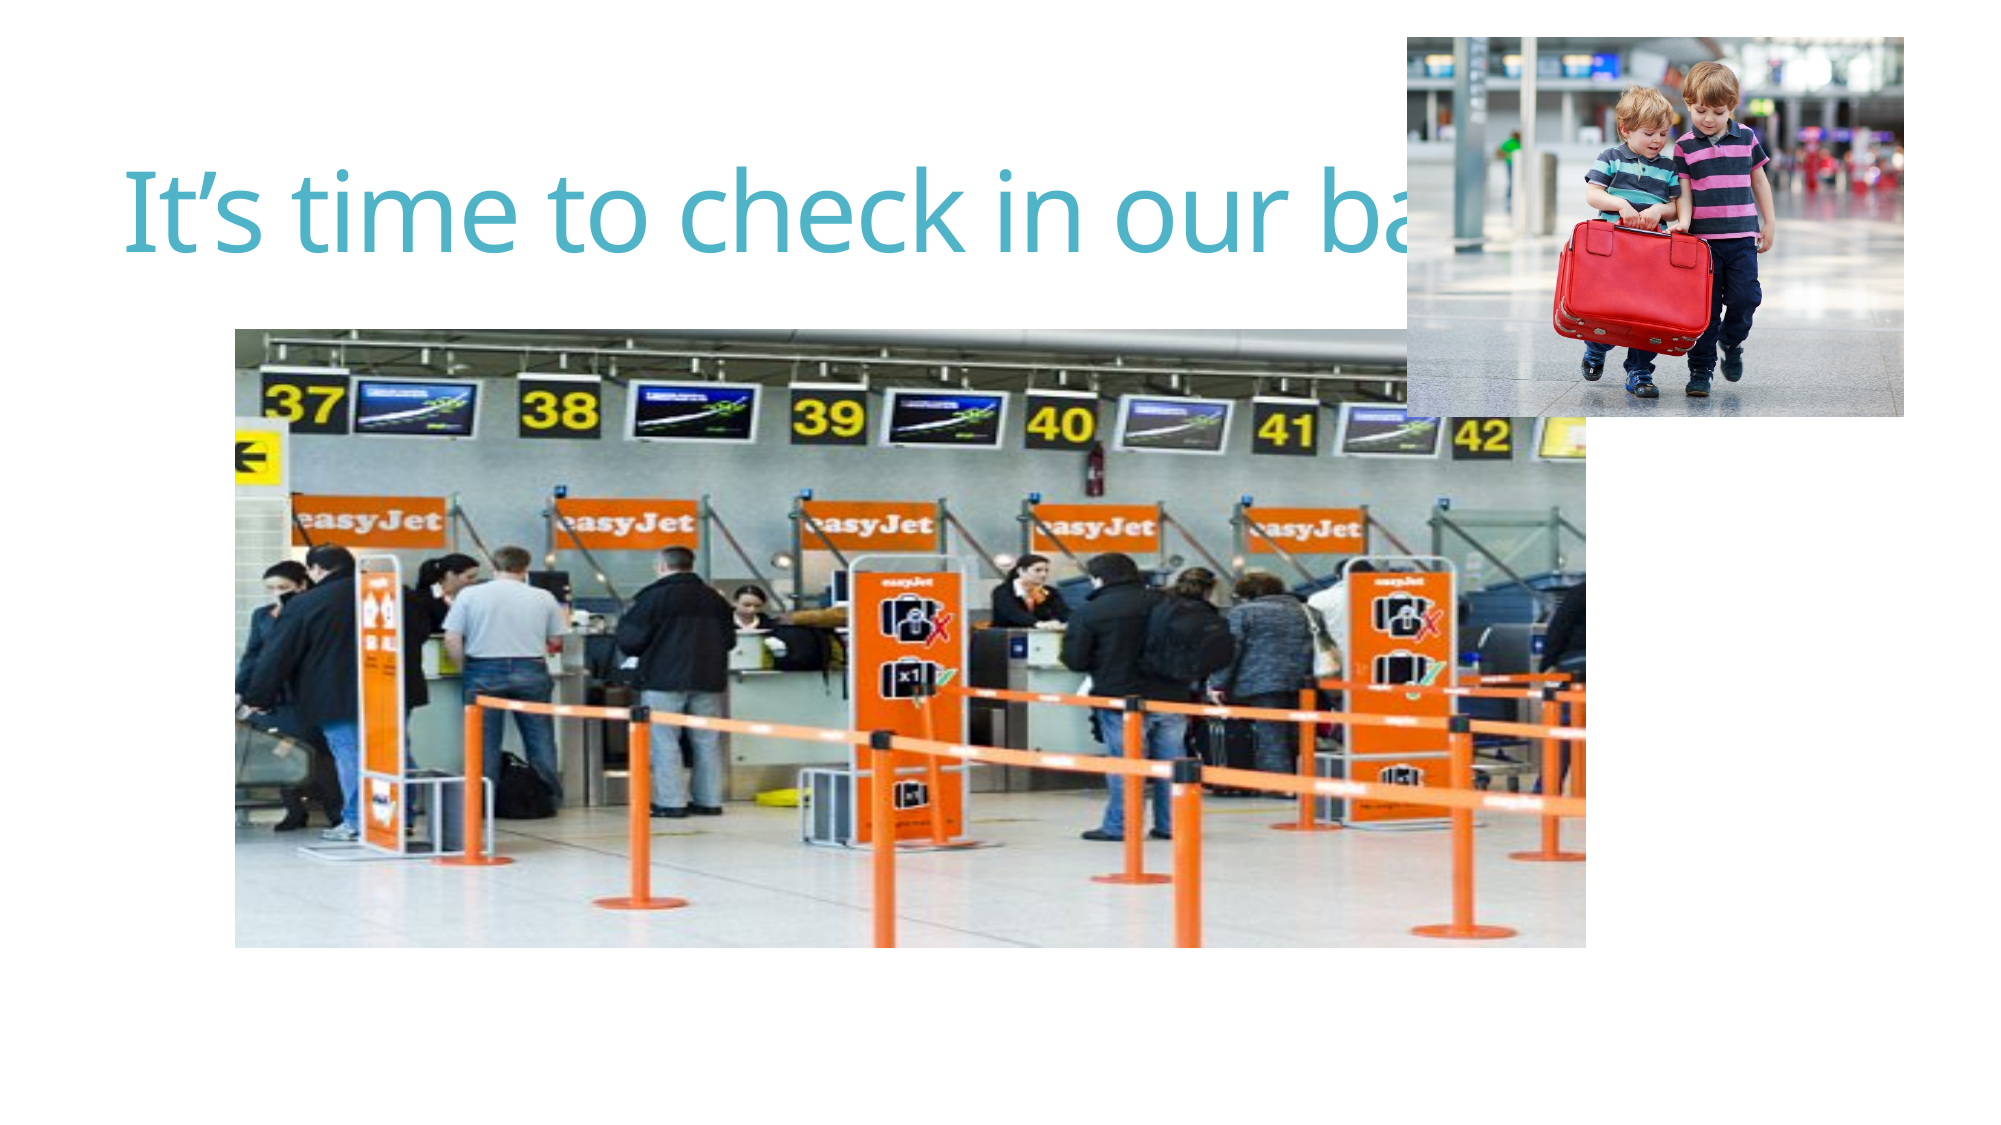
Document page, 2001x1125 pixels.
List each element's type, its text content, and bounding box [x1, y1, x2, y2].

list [235, 329, 1586, 949]
title It’s time to check in our bags! [107, 81, 1407, 354]
picture [1407, 37, 1904, 417]
